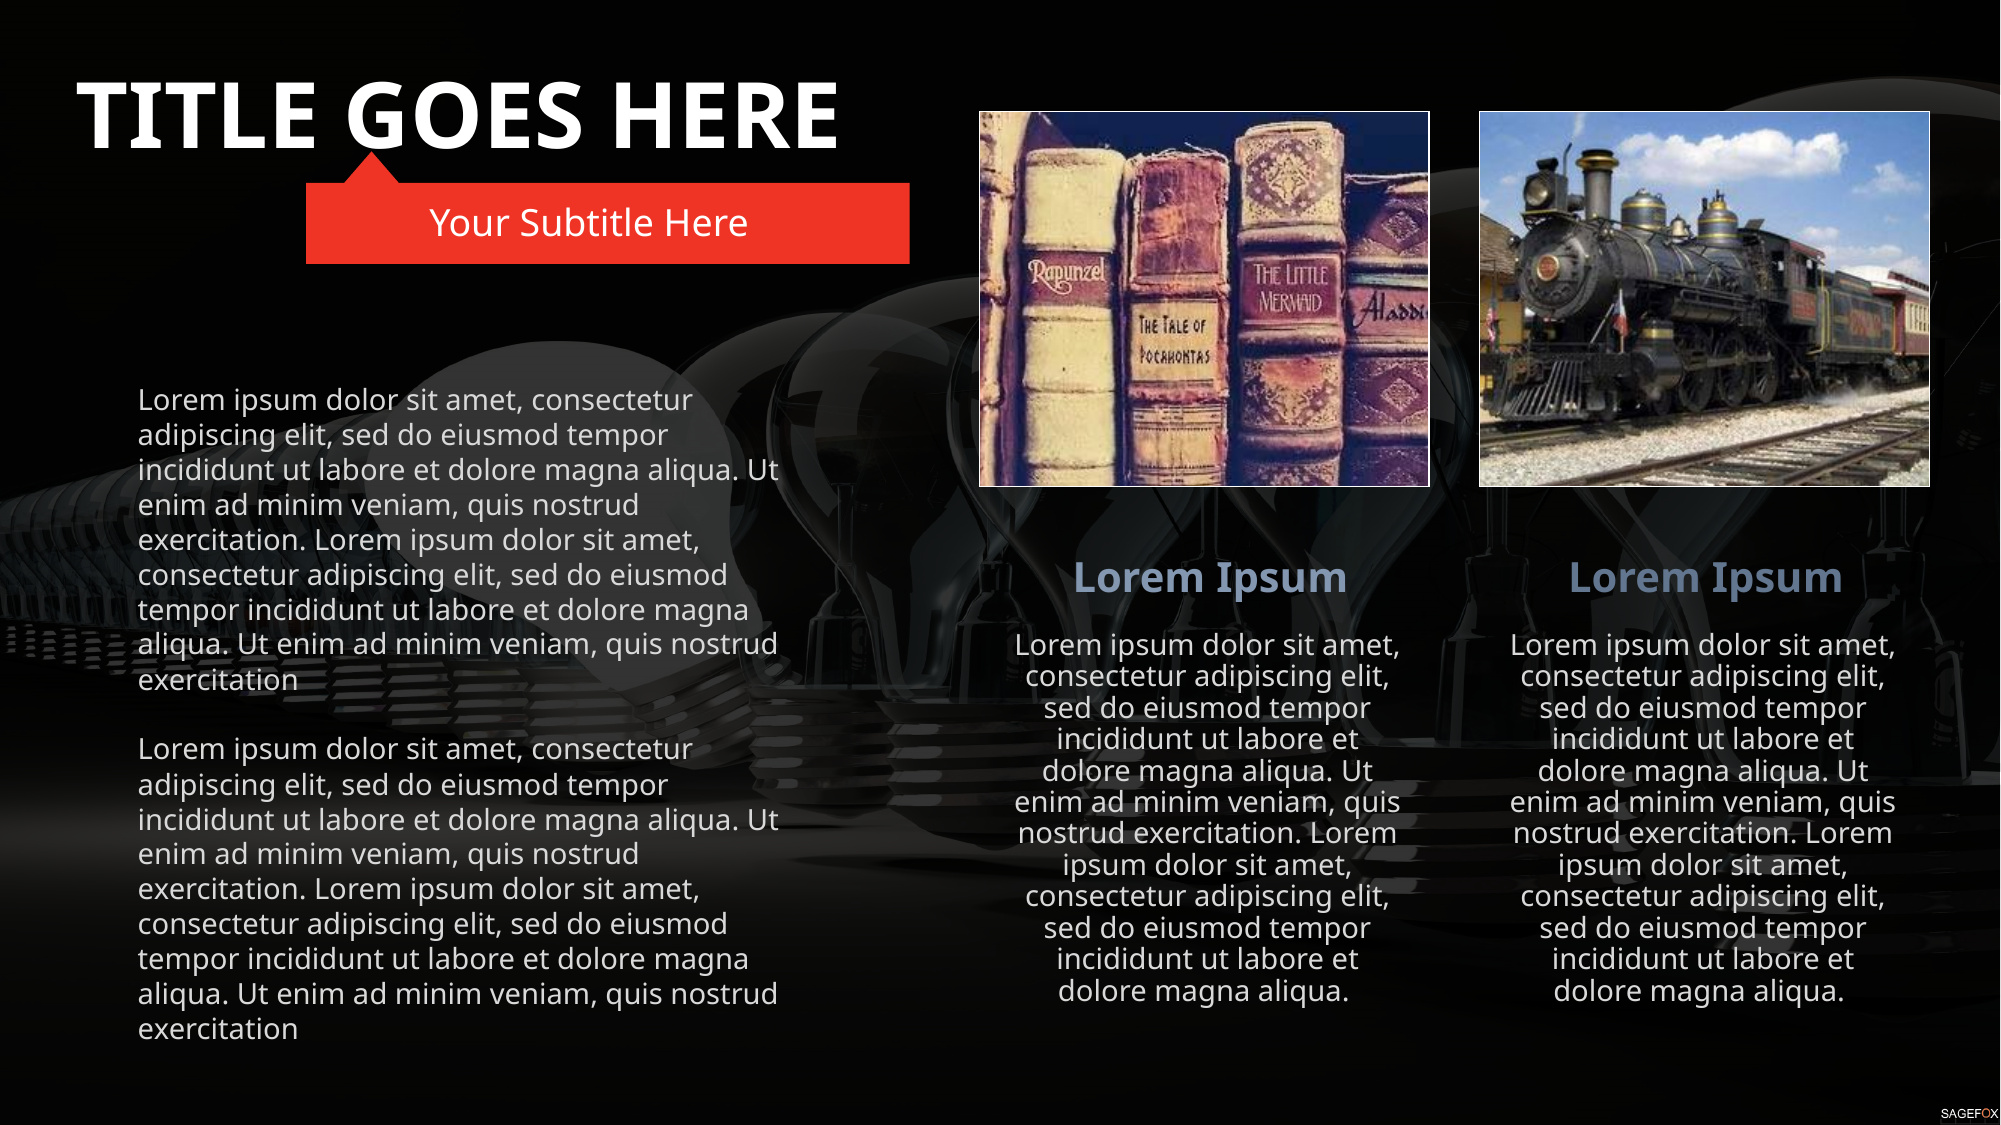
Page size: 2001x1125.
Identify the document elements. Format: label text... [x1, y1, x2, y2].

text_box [1013, 543, 1404, 1006]
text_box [1509, 543, 1900, 1006]
text_box Lorem ipsum dolor sit amet, consectetur adipiscing elit, sed do eiusmod tempor incididunt ut labore et dolore magna aliqua. Ut enim ad minim veniam, quis nostrud exercitation. Lorem ipsum dolor sit amet, consectetur adipiscing elit, sed do eiusmod tempor incididunt ut labore et dolore magna aliqua. Ut enim ad minim veniam, quis nostrud exercitation Lorem ipsum dolor sit amet, consectetur adipiscing elit, sed do eiusmod tempor incididunt ut labore et dolore magna aliqua. Ut enim ad minim veniam, quis nostrud exercitation. Lorem ipsum dolor sit amet, consectetur adipiscing elit, sed do eiusmod tempor incididunt ut labore et dolore magna aliqua. Ut enim ad minim veniam, quis nostrud exercitation [122, 373, 798, 1125]
text_box [978, 110, 1430, 487]
picture [0, 0, 2001, 1125]
text_box [1478, 110, 1930, 487]
text_box TITLE GOES HERE [60, 49, 965, 175]
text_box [306, 151, 910, 264]
